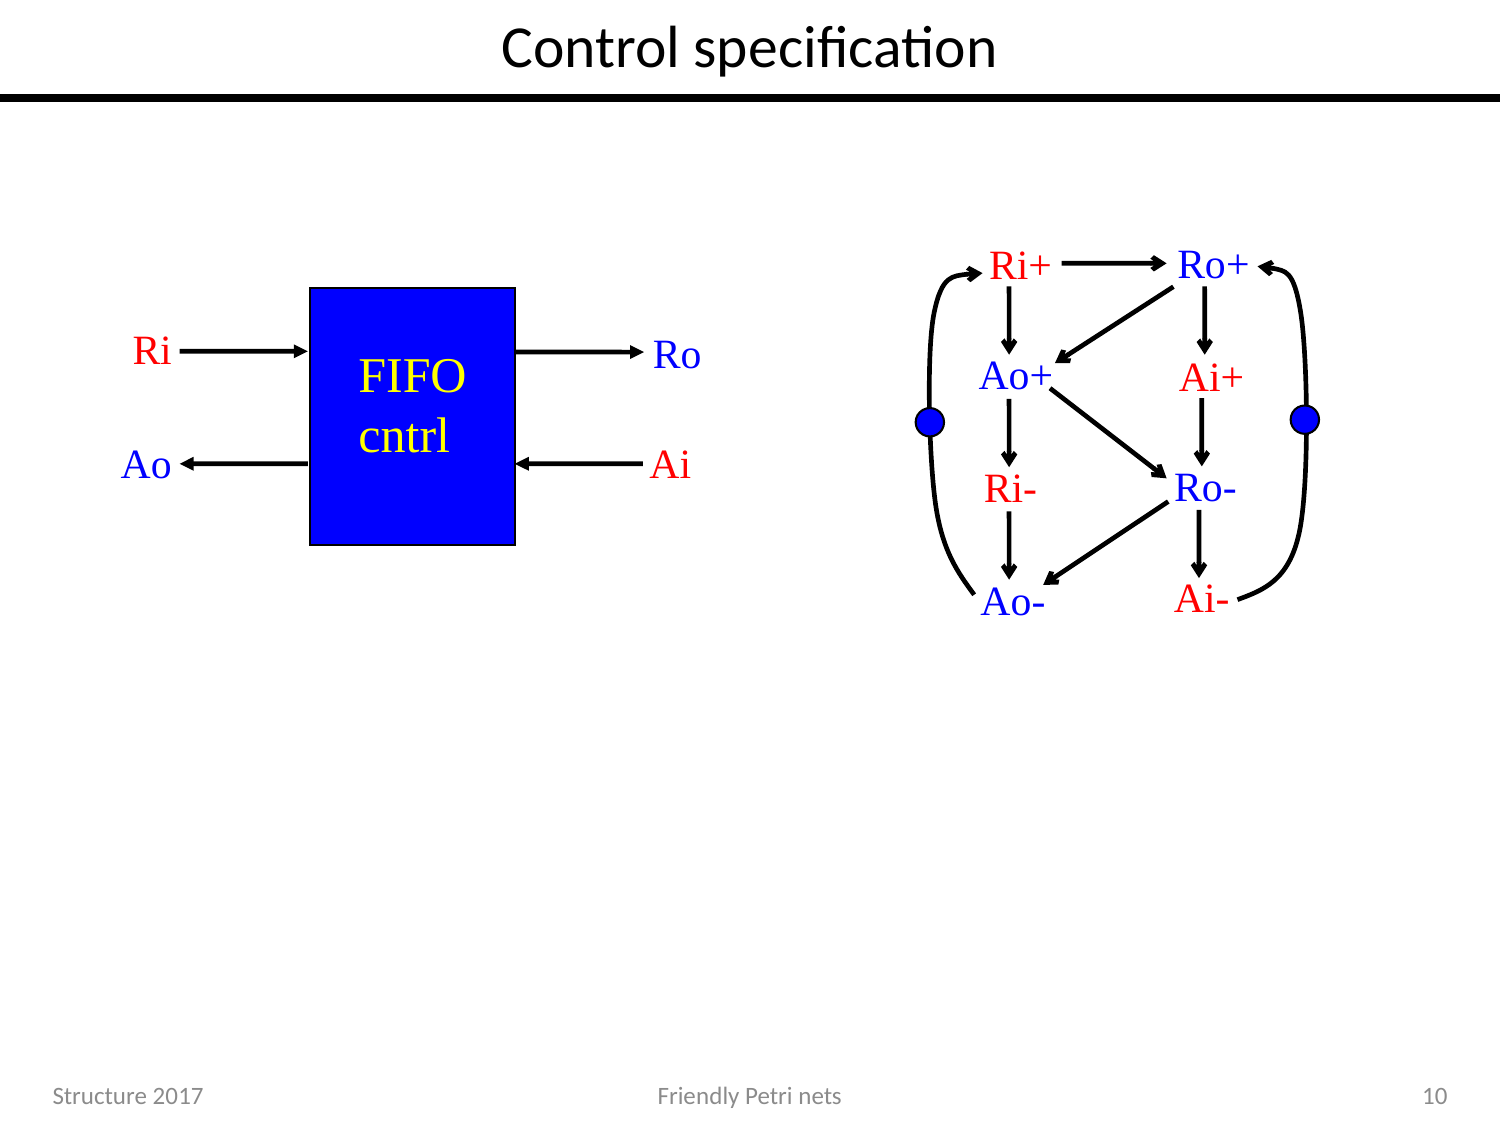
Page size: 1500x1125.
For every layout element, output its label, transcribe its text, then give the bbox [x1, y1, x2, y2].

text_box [105, 287, 718, 545]
slide_number Structure 2017 [37, 1065, 388, 1125]
slide_number 10 [1112, 1065, 1463, 1125]
footer Friendly Petri nets [512, 1065, 988, 1125]
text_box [915, 228, 1320, 632]
title Control specification [75, 0, 1425, 88]
